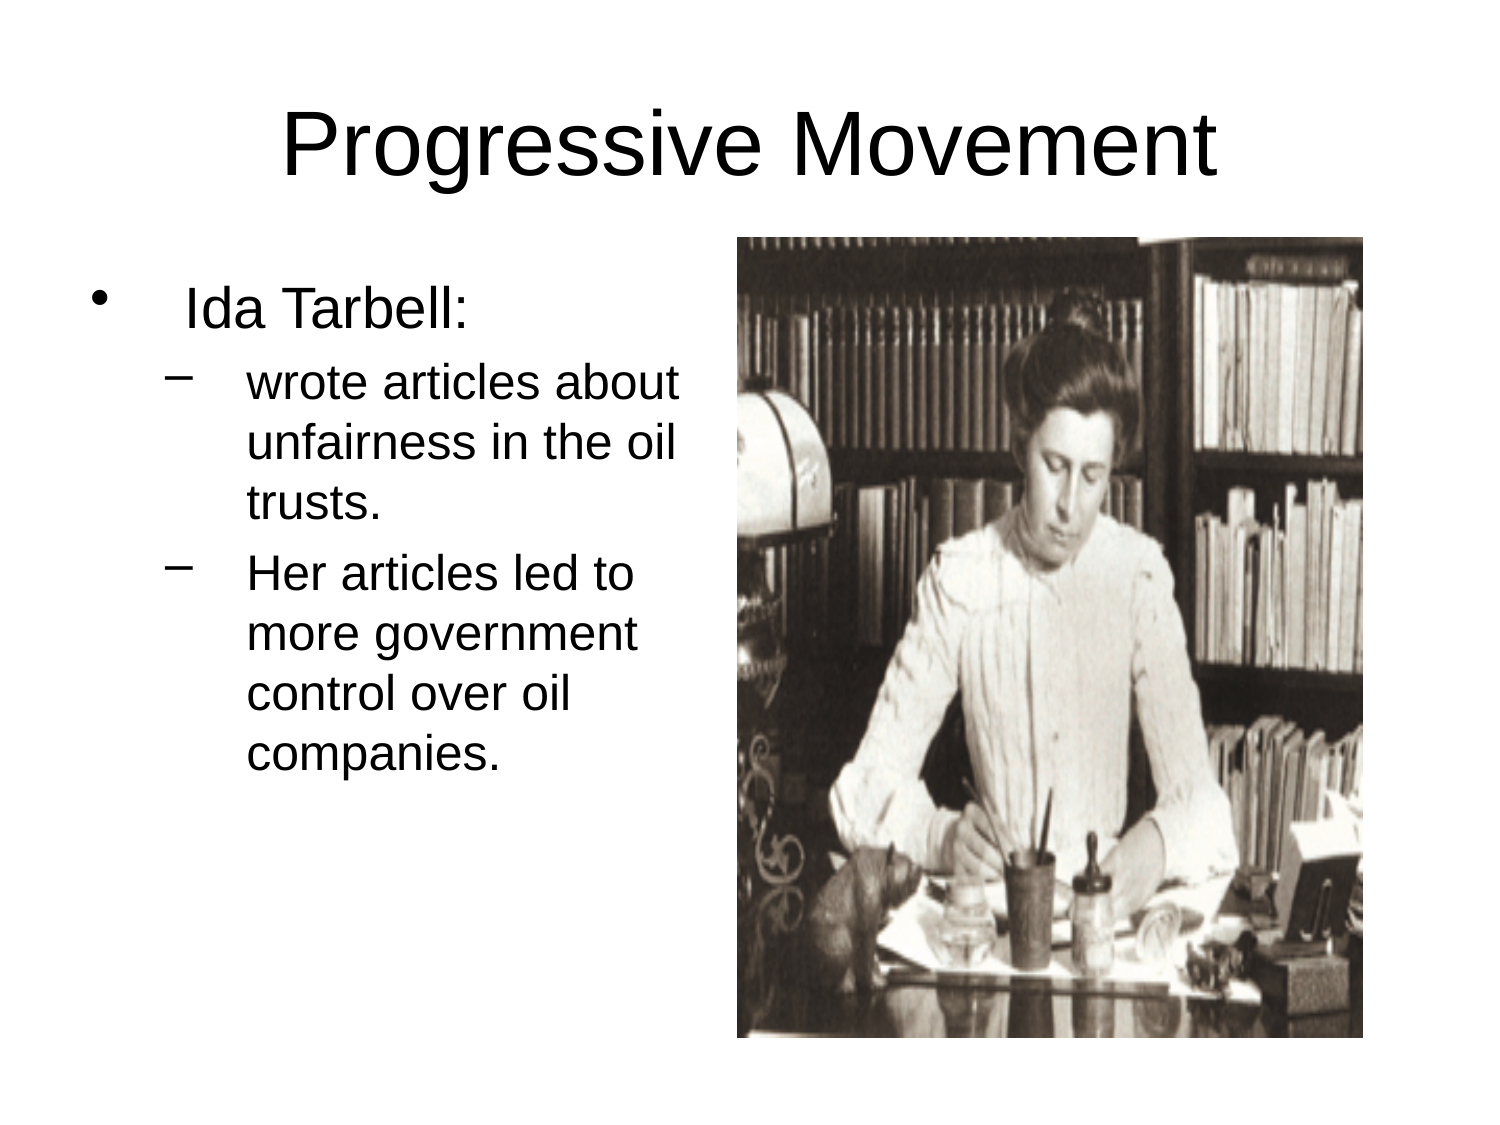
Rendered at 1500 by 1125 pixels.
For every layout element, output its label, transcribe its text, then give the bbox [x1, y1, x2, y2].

title Progressive Movement [75, 45, 1425, 233]
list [737, 237, 1363, 1038]
list Ida Tarbell: wrote articles about unfairness in the oil trusts. Her articles led to more government control over oil companies. [75, 262, 732, 1005]
